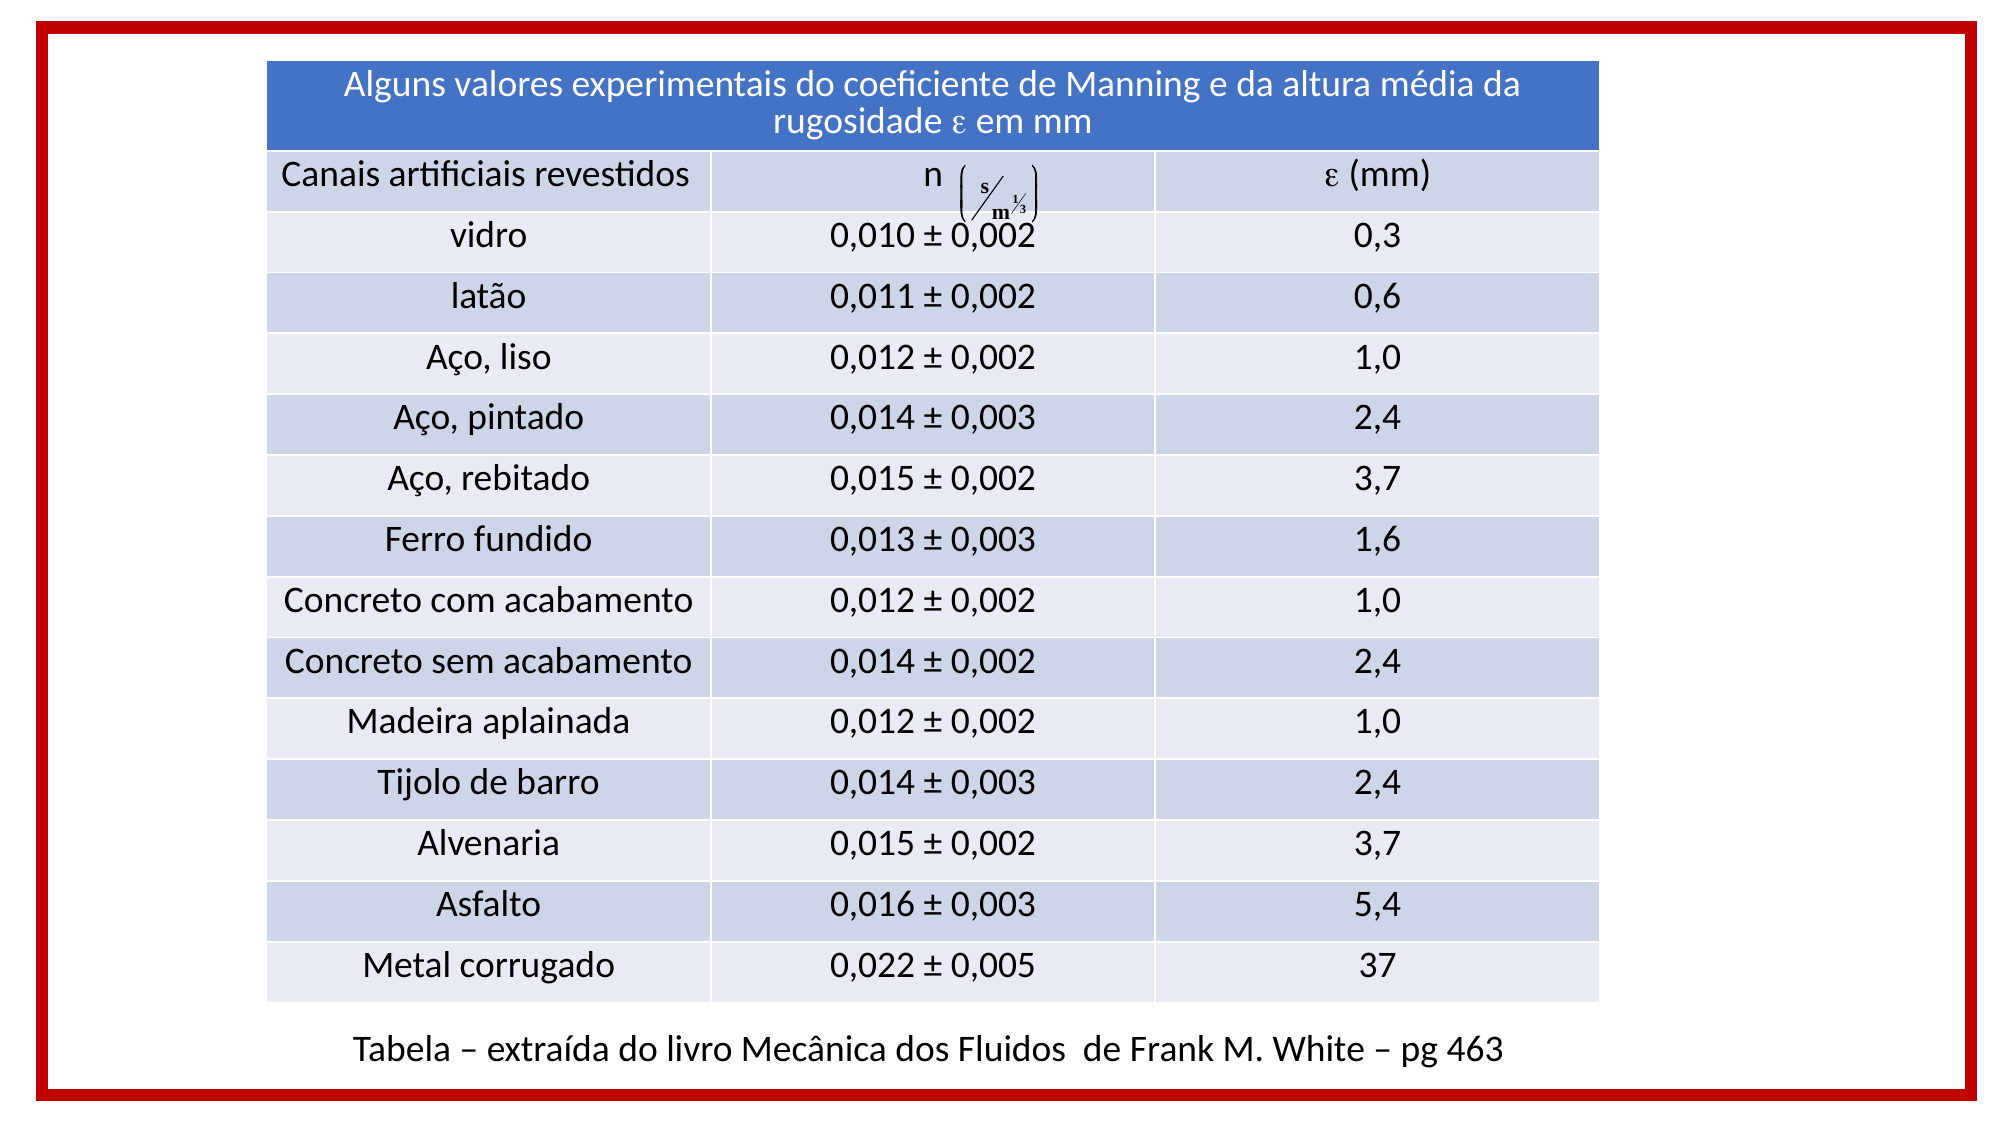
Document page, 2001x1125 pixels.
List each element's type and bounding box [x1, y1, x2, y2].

text_box [956, 161, 1044, 227]
text_box [41, 26, 1972, 1096]
